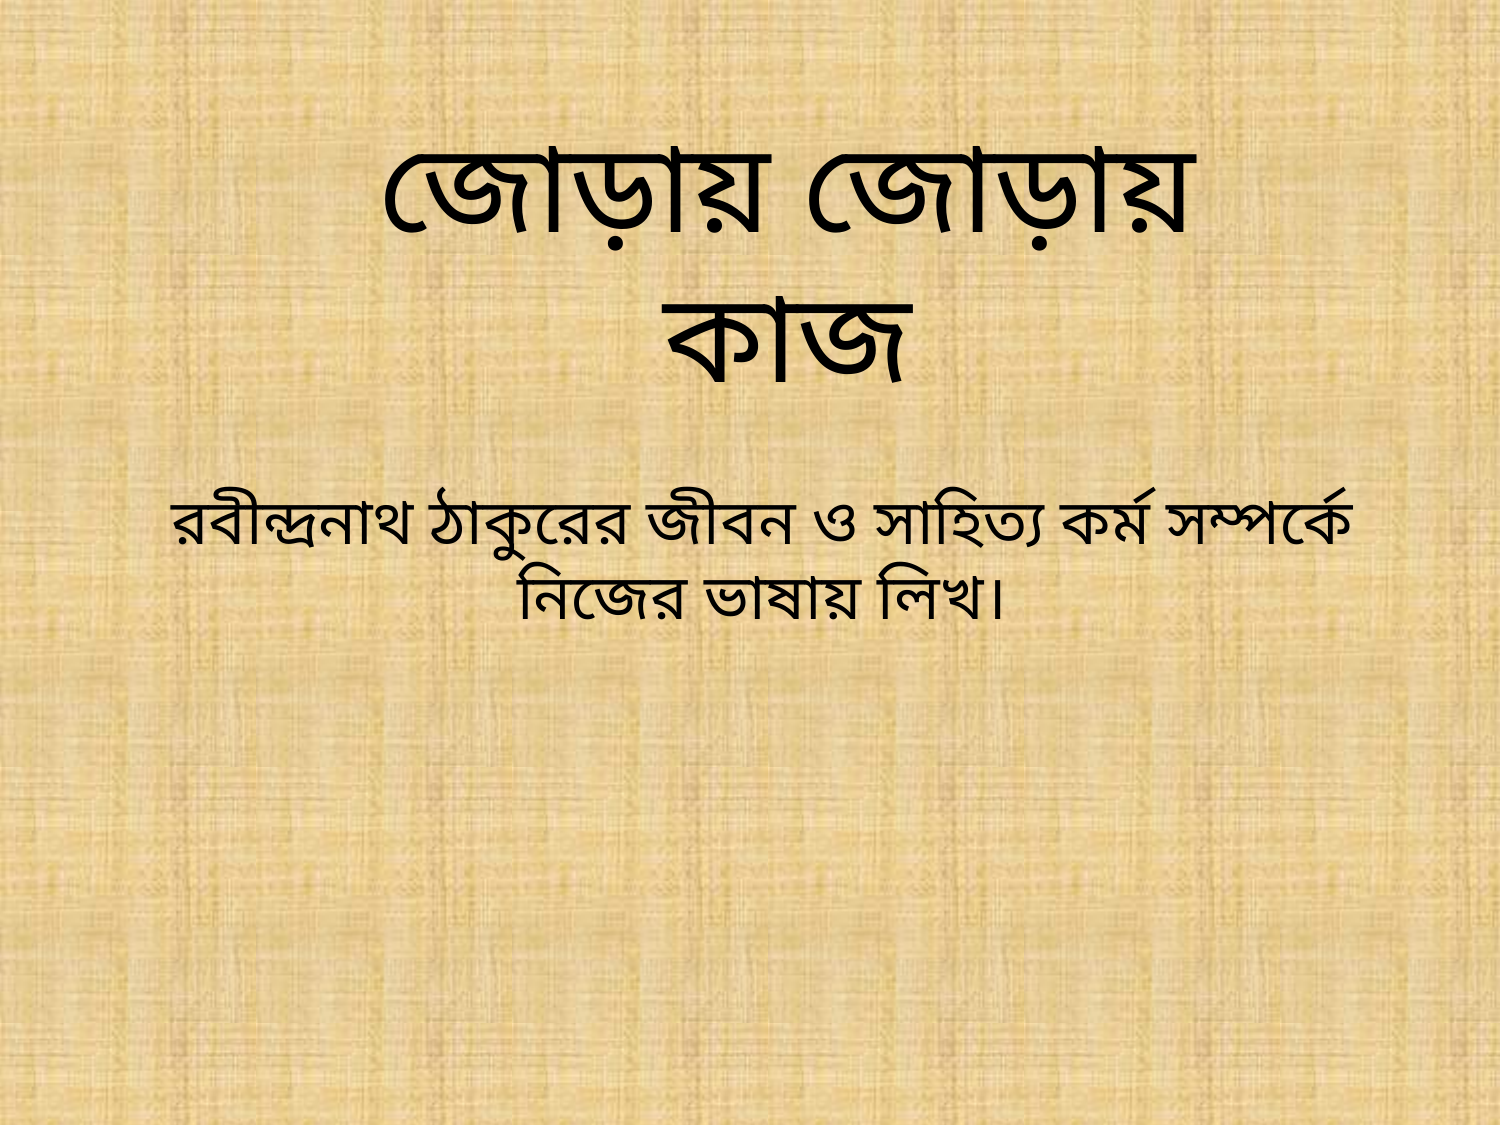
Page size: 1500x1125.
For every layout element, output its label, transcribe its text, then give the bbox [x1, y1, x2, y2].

text_box রবীন্দ্রনাথ ঠাকুরের জীবন ও সাহিত্য কর্ম সম্পর্কে নিজের ভাষায় লিখ। [87, 474, 1438, 640]
text_box জোড়ায় জোড়ায় কাজ [350, 99, 1225, 415]
picture [0, 0, 1500, 1125]
